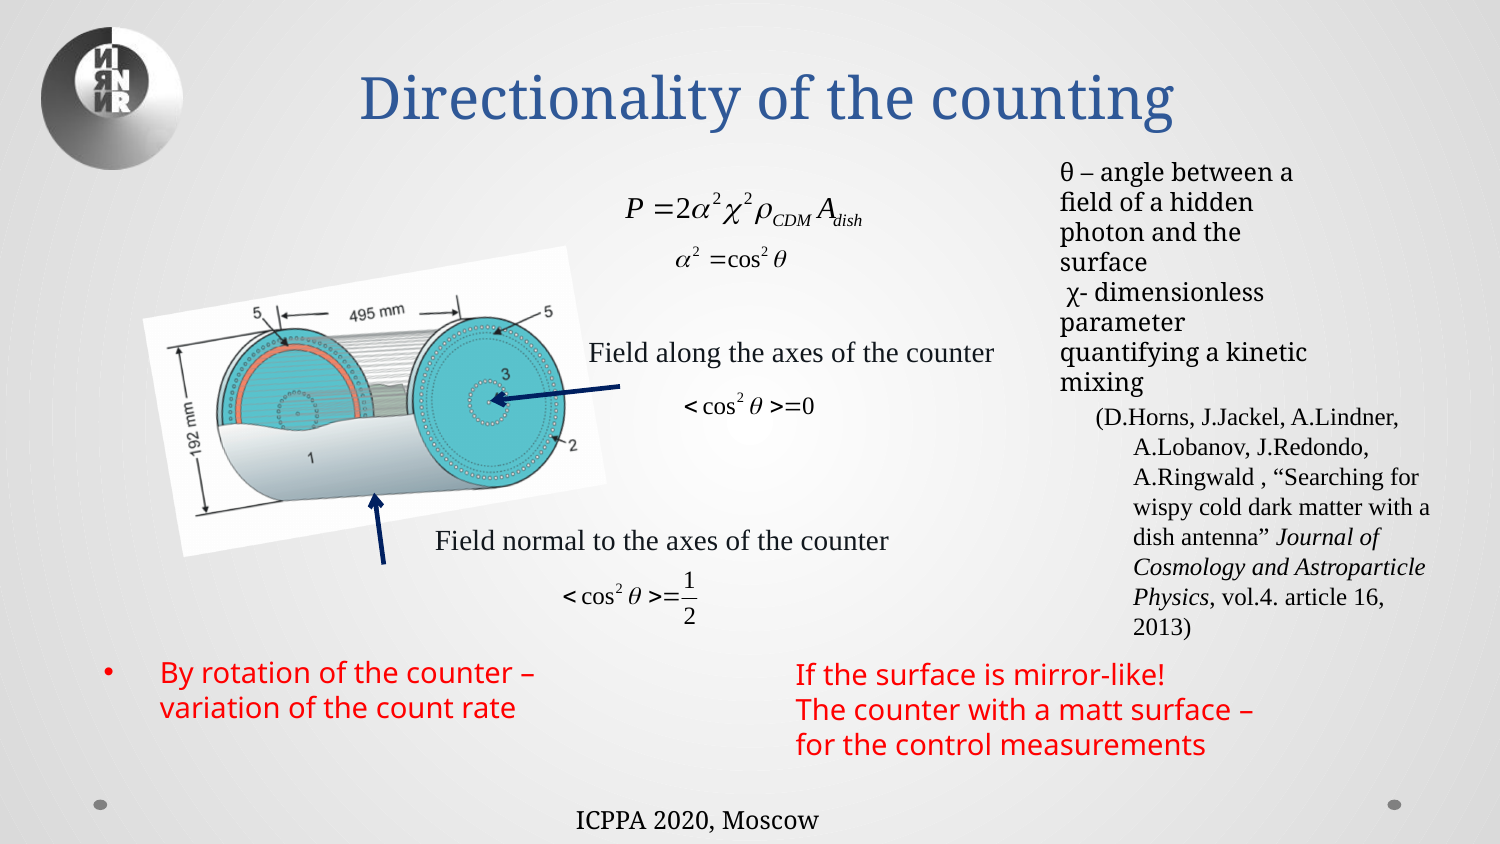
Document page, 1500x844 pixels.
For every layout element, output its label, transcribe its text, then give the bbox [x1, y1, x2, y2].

picture [40, 27, 184, 170]
text_box (D.Horns, J.Jackel, A.Lindner, A.Lobanov, J.Redondo, A.Ringwald , “Searching for wispy cold dark matter with a dish antenna” Journal of Cosmology and Astroparticle Physics, vol.4. article 16, 2013) [1080, 393, 1459, 648]
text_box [558, 564, 703, 630]
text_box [373, 492, 384, 565]
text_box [489, 386, 621, 401]
text_box If the surface is mirror-like! The counter with a matt surface – for the control measurements [780, 649, 1277, 769]
list By rotation of the counter – variation of the count rate [88, 646, 668, 754]
picture [143, 246, 606, 556]
text_box Field along the axes of the counter [593, 325, 1010, 376]
text_box ICPPA 2020, Moscow [561, 797, 904, 843]
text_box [679, 386, 820, 421]
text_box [671, 240, 793, 275]
text_box θ – angle between a field of a hidden photon and the surface χ- dimensionless parameter quantifying a kinetic mixing [1045, 148, 1329, 404]
text_box Field normal to the axes of the counter [420, 513, 905, 564]
title Directionality of the counting [218, 30, 1317, 139]
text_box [619, 185, 869, 234]
